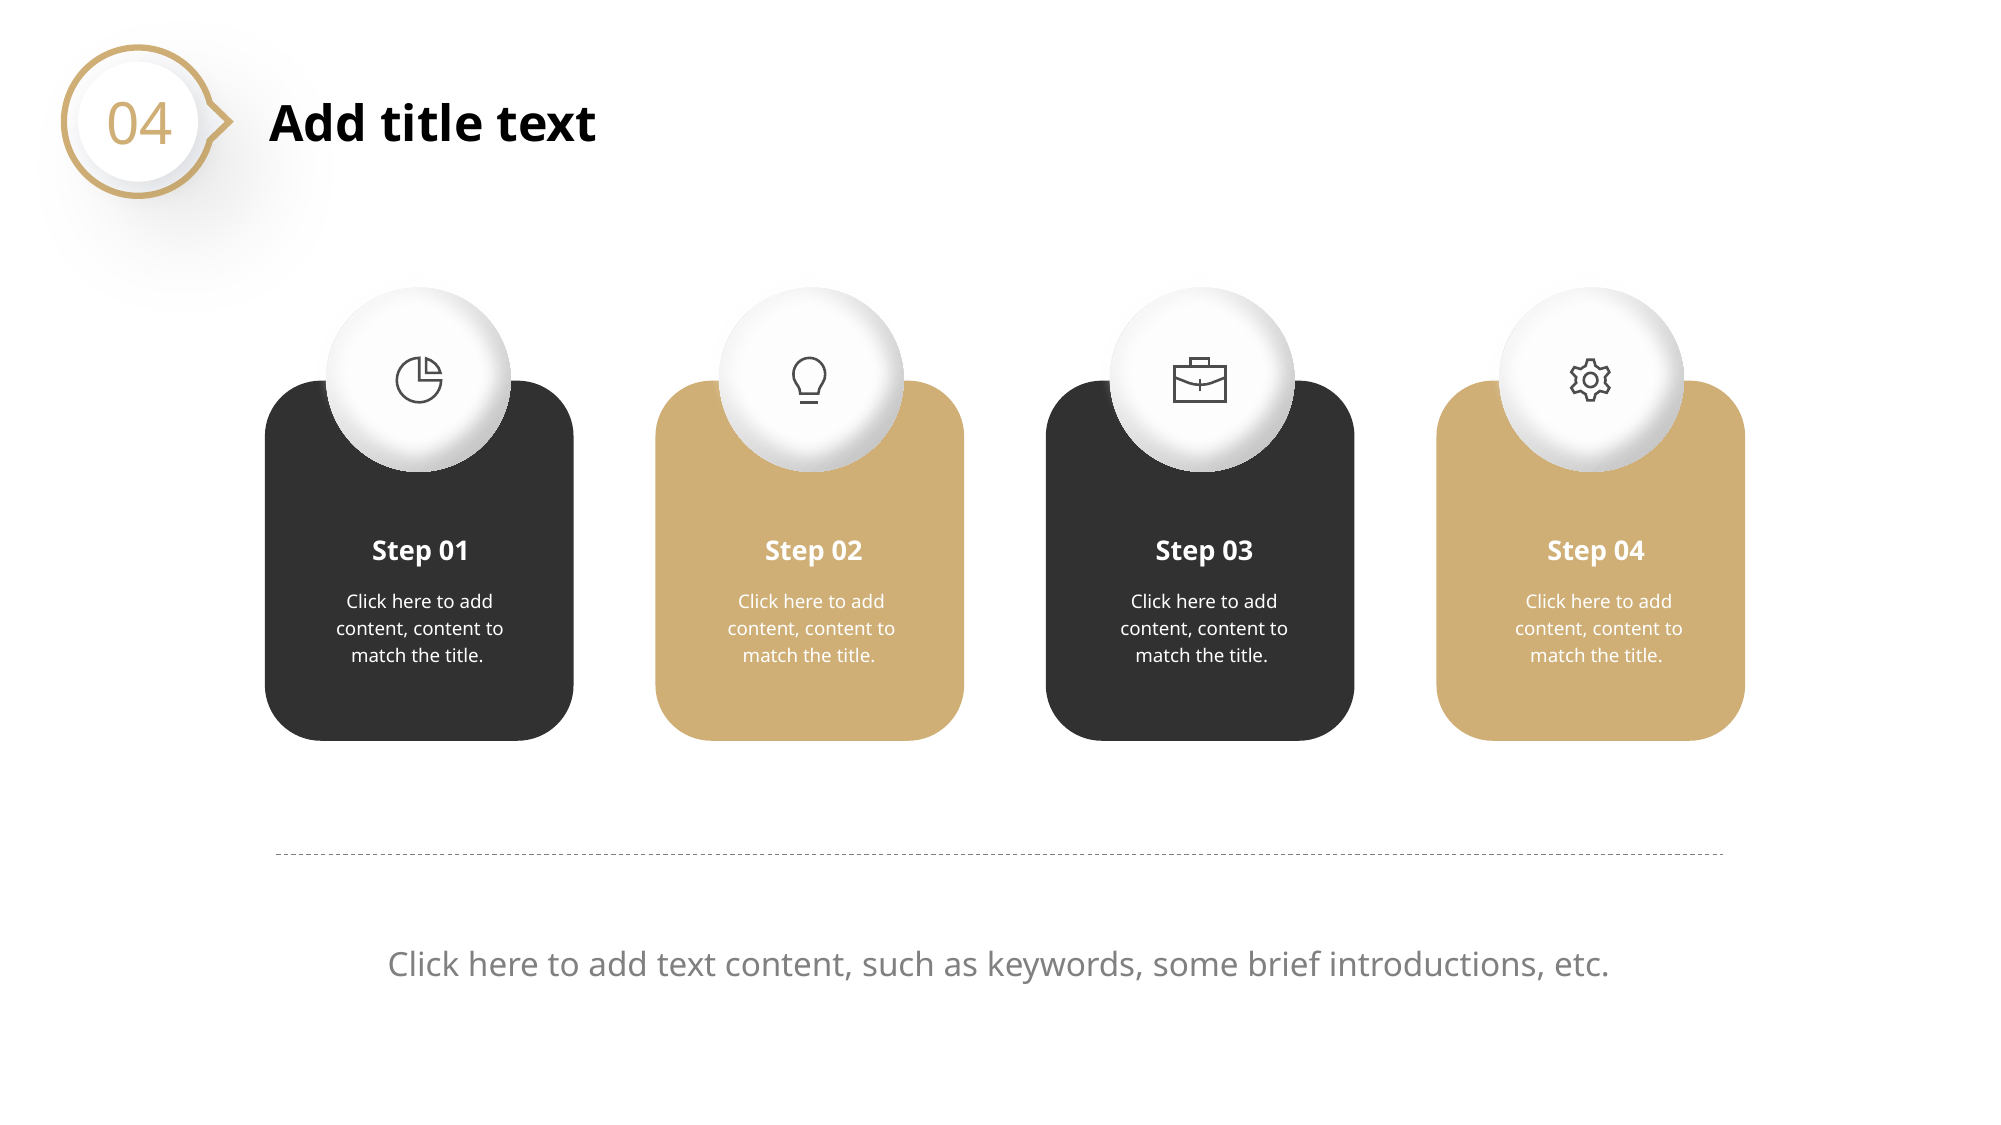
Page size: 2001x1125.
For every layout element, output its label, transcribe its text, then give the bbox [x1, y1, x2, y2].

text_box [58, 47, 230, 196]
text_box [1045, 380, 1355, 741]
text_box [1436, 380, 1746, 741]
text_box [295, 533, 544, 670]
text_box Click here to add text content, such as keywords, some brief introductions, etc. [323, 916, 1677, 991]
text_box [699, 533, 924, 670]
text_box [264, 380, 574, 741]
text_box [1482, 533, 1716, 670]
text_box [312, 270, 518, 477]
text_box Add title text [254, 83, 916, 159]
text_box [1096, 270, 1302, 477]
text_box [1485, 270, 1691, 477]
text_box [705, 270, 911, 477]
text_box [655, 380, 965, 741]
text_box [1088, 533, 1321, 670]
